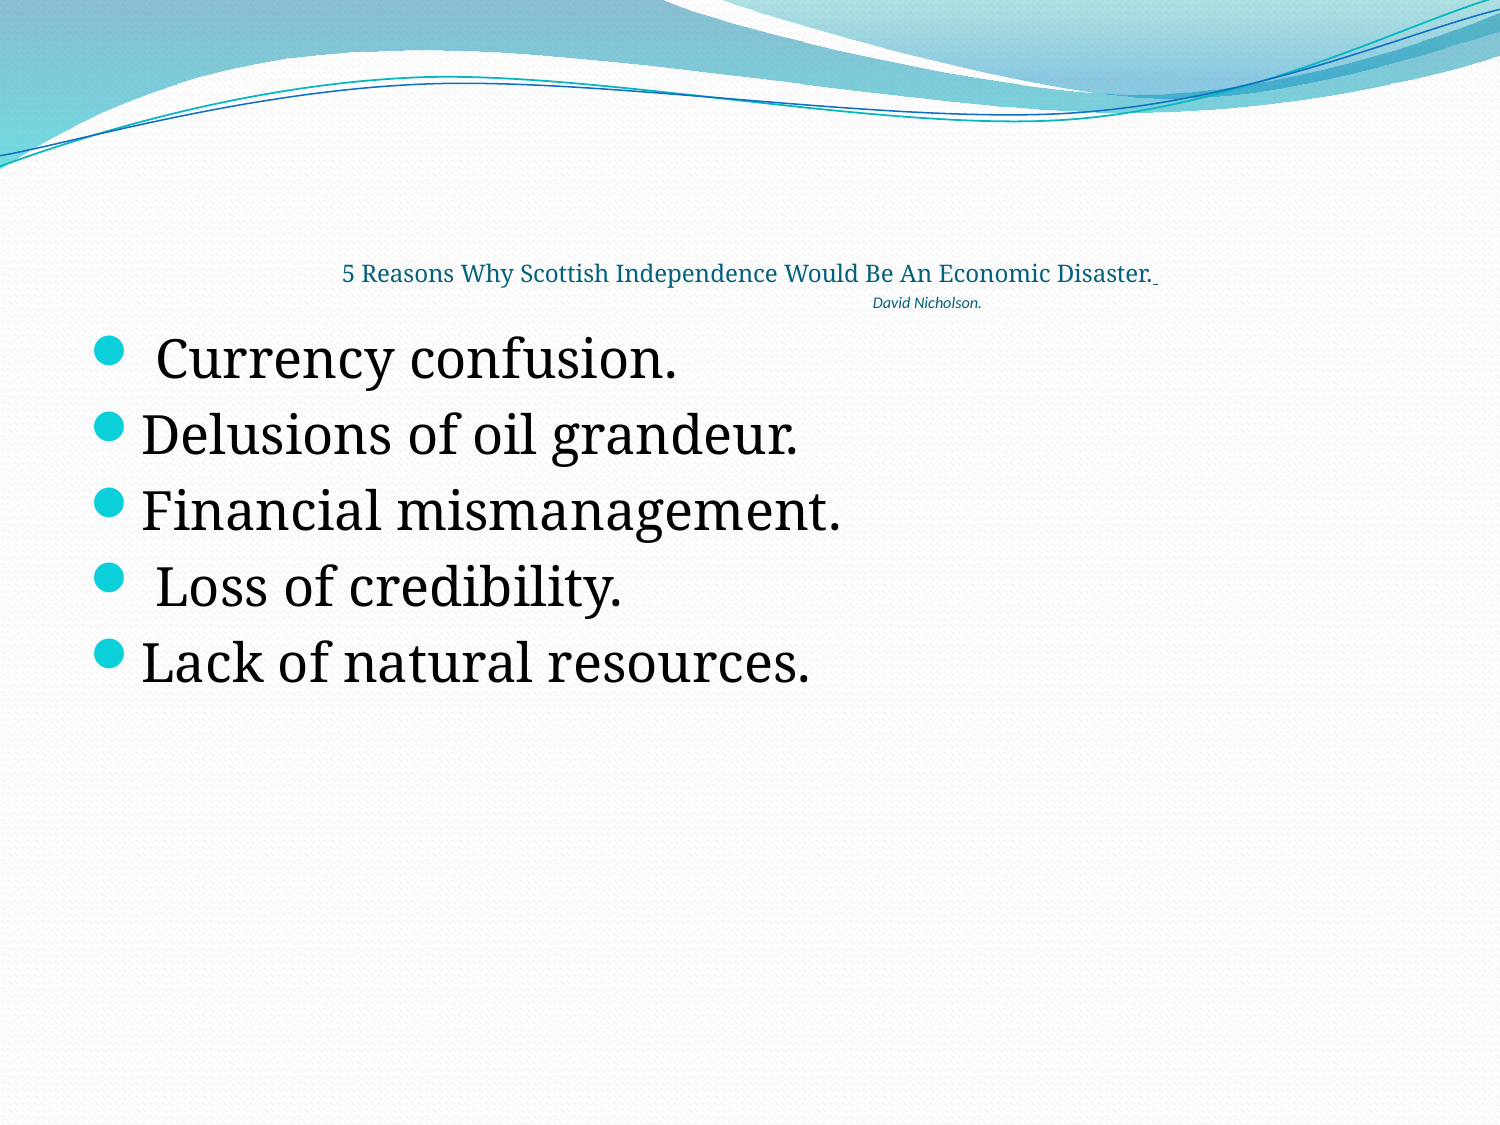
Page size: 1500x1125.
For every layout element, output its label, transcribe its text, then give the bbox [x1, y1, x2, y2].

title 5 Reasons Why Scottish Independence Would Be An Economic Disaster. David Nicholson. [0, 30, 1500, 313]
list Currency confusion. Delusions of oil grandeur. Financial mismanagement. Loss of credibility. Lack of natural resources. [75, 317, 1425, 1038]
